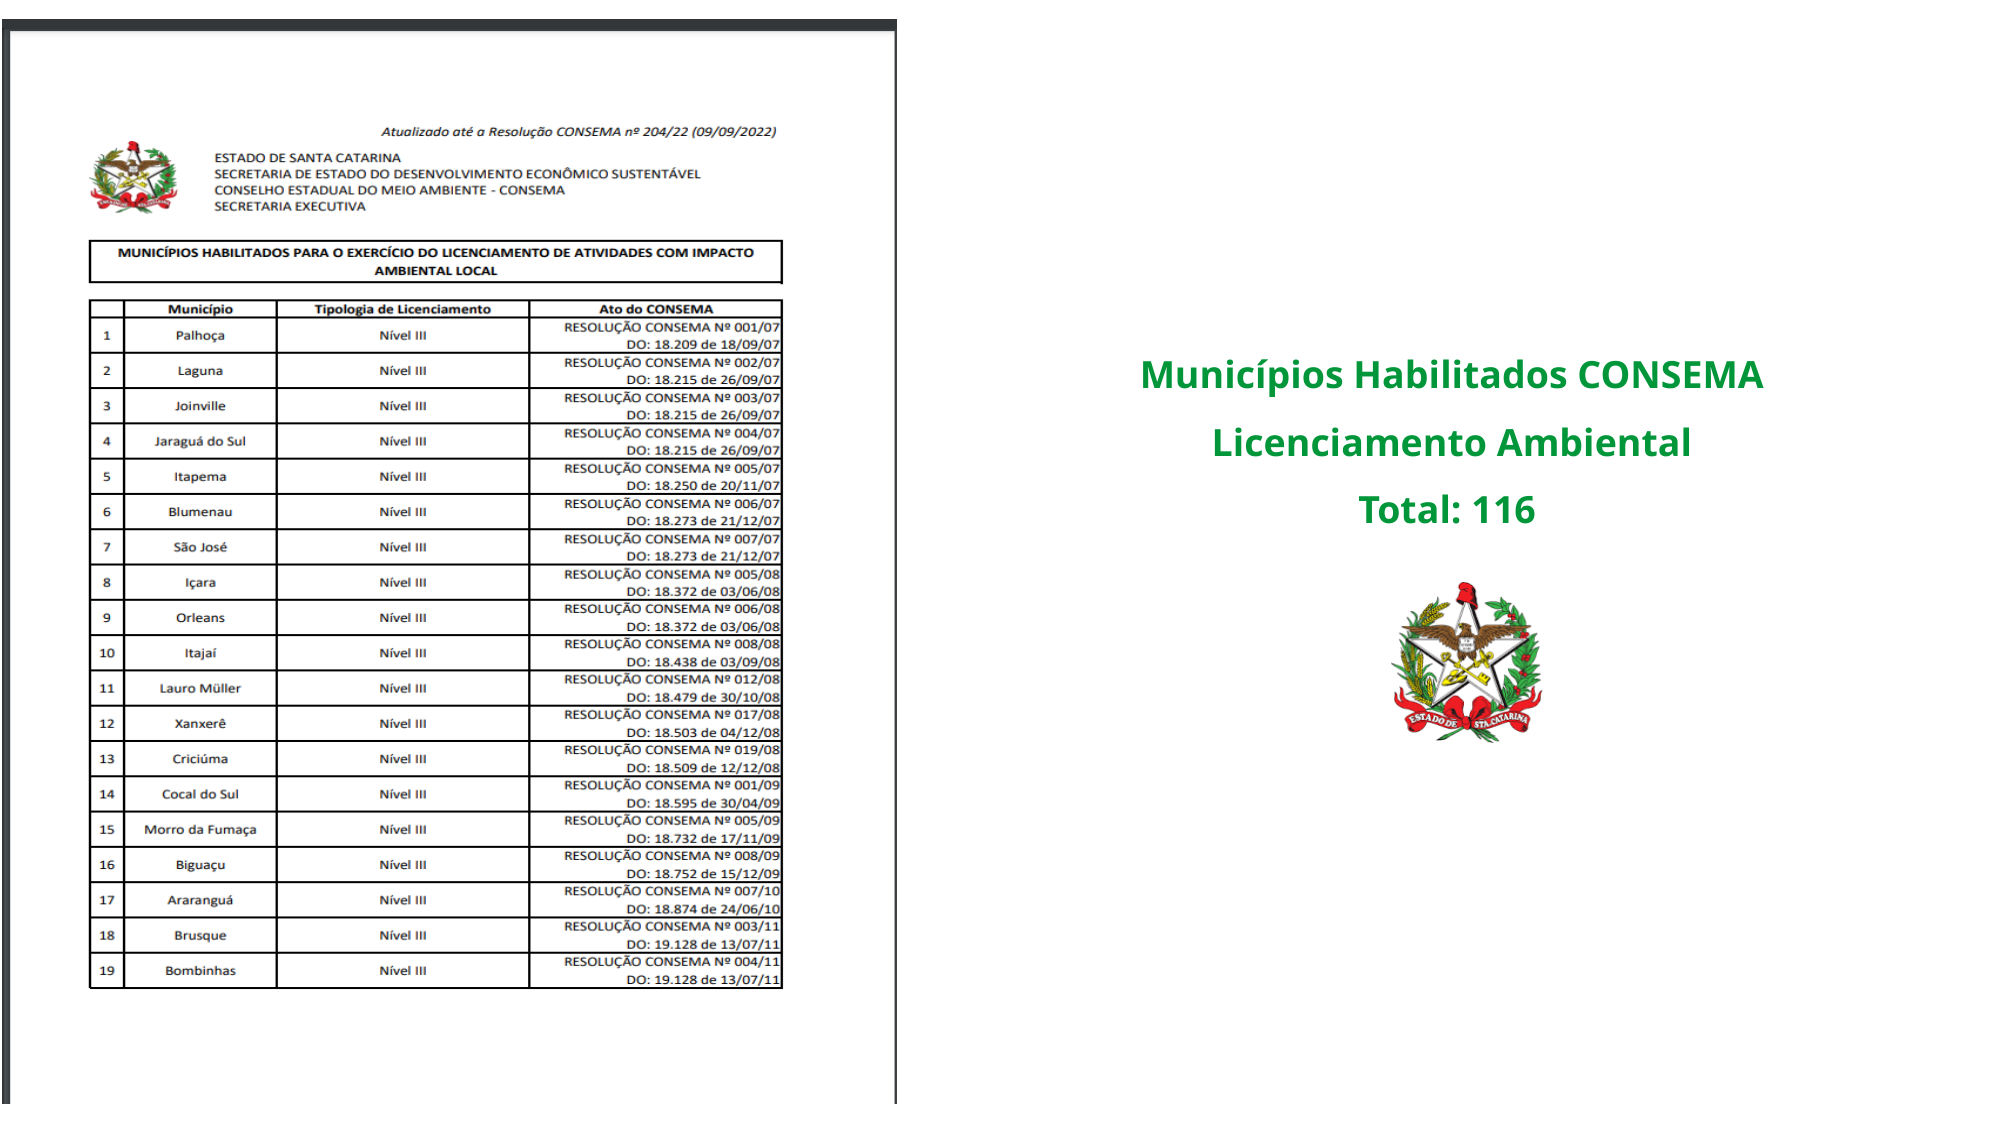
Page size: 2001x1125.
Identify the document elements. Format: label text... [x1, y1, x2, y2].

picture [1390, 582, 1544, 743]
text_box Municípios Habilitados CONSEMA Licenciamento Ambiental Total: 116 [918, 321, 1986, 539]
picture [2, 19, 897, 1104]
